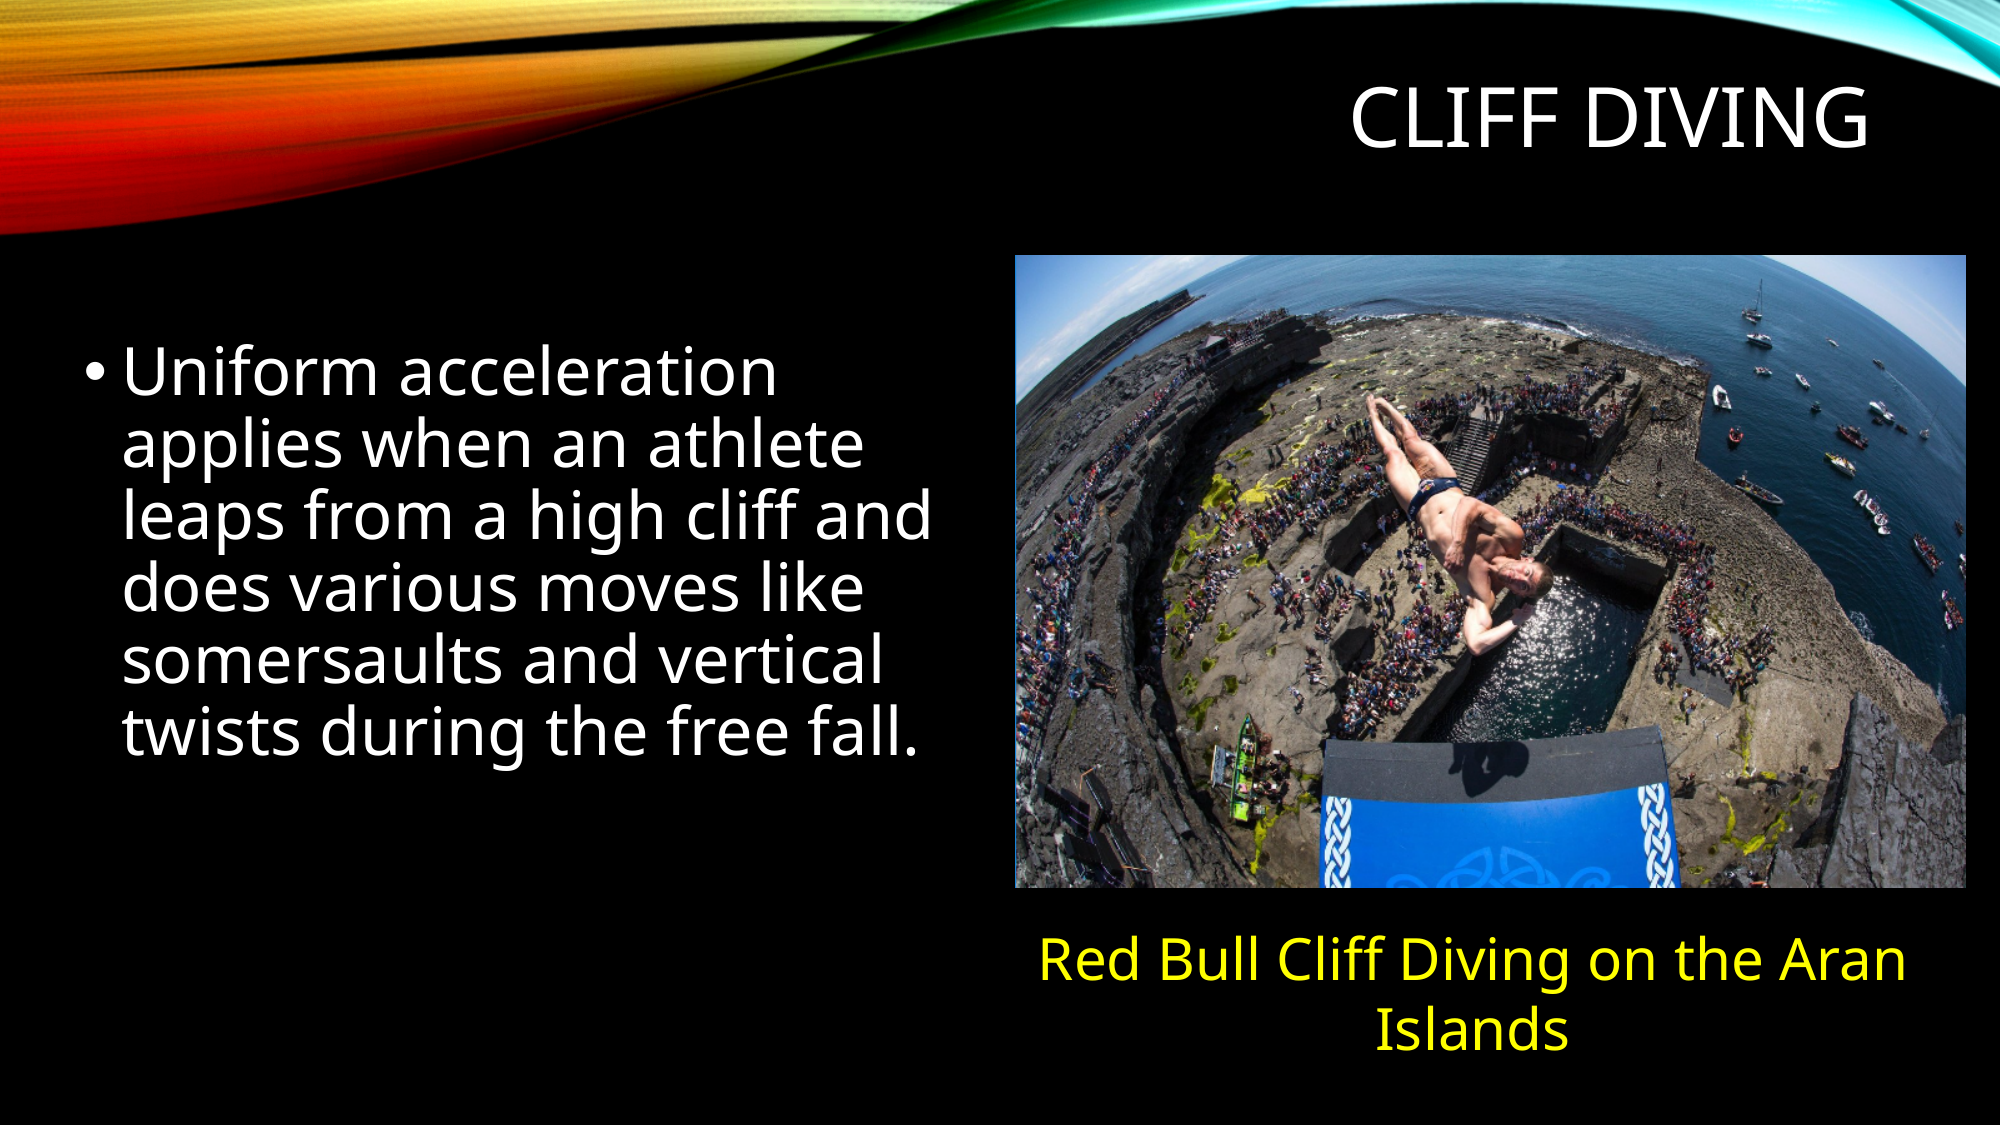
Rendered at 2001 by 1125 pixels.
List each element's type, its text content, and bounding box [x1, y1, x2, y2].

title Cliff diving [474, 61, 1888, 180]
picture [0, 0, 2000, 237]
list Uniform acceleration applies when an athlete leaps from a high cliff and does various moves like somersaults and vertical twists during the free fall. [68, 330, 1005, 858]
text_box Red Bull Cliff Diving on the Aran Islands [1015, 914, 1932, 1070]
picture [1014, 255, 1966, 889]
